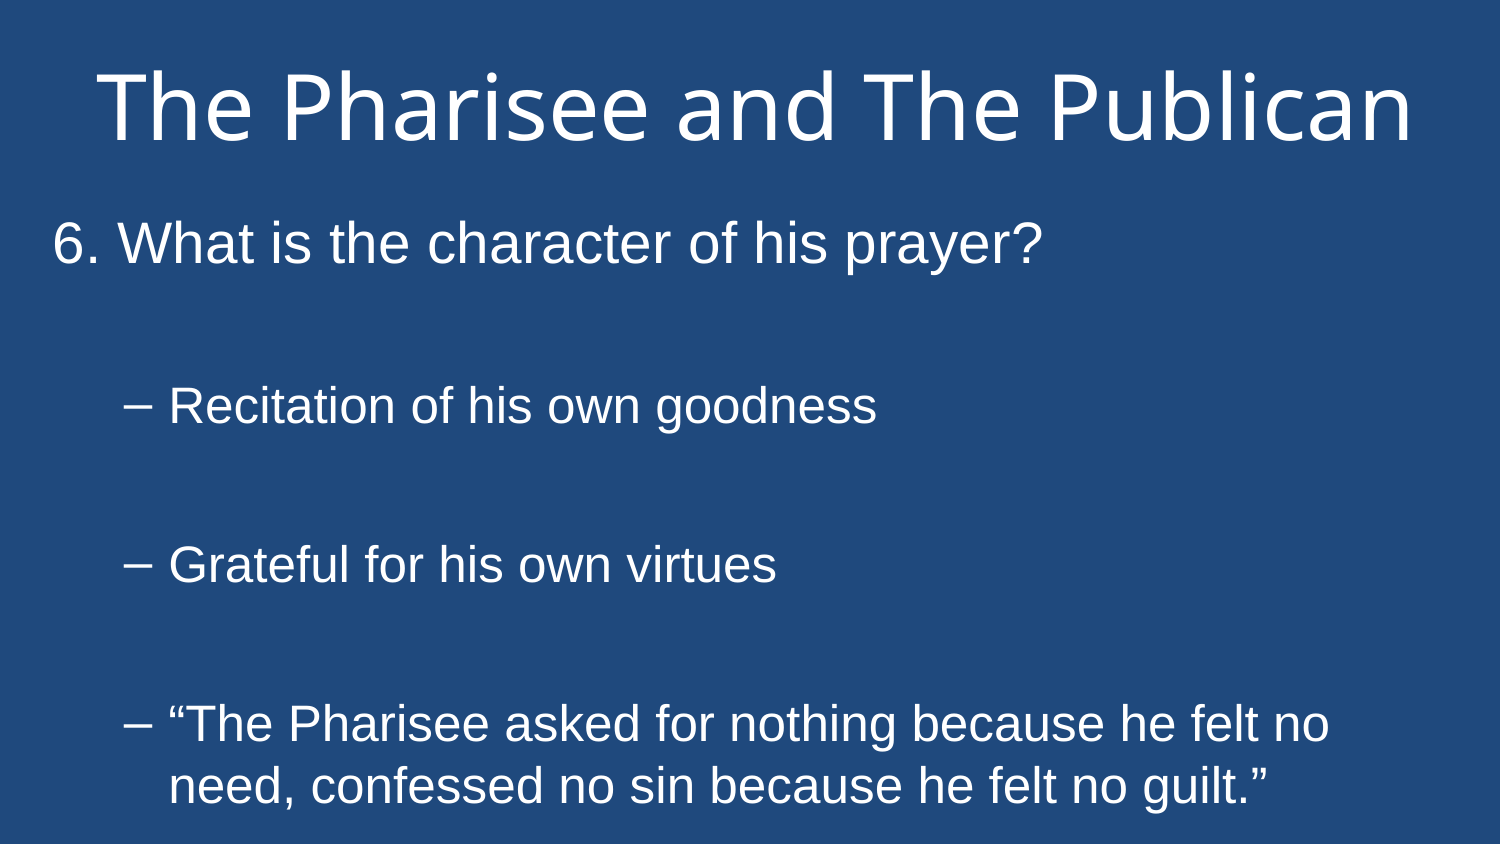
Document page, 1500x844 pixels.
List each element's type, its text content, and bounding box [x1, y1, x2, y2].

title The Pharisee and The Publican [37, 33, 1475, 175]
list 6. What is the character of his prayer? Recitation of his own goodness Grateful for his own virtues “The Pharisee asked for nothing because he felt no need, confessed no sin because he felt no guilt.” [37, 196, 1475, 822]
